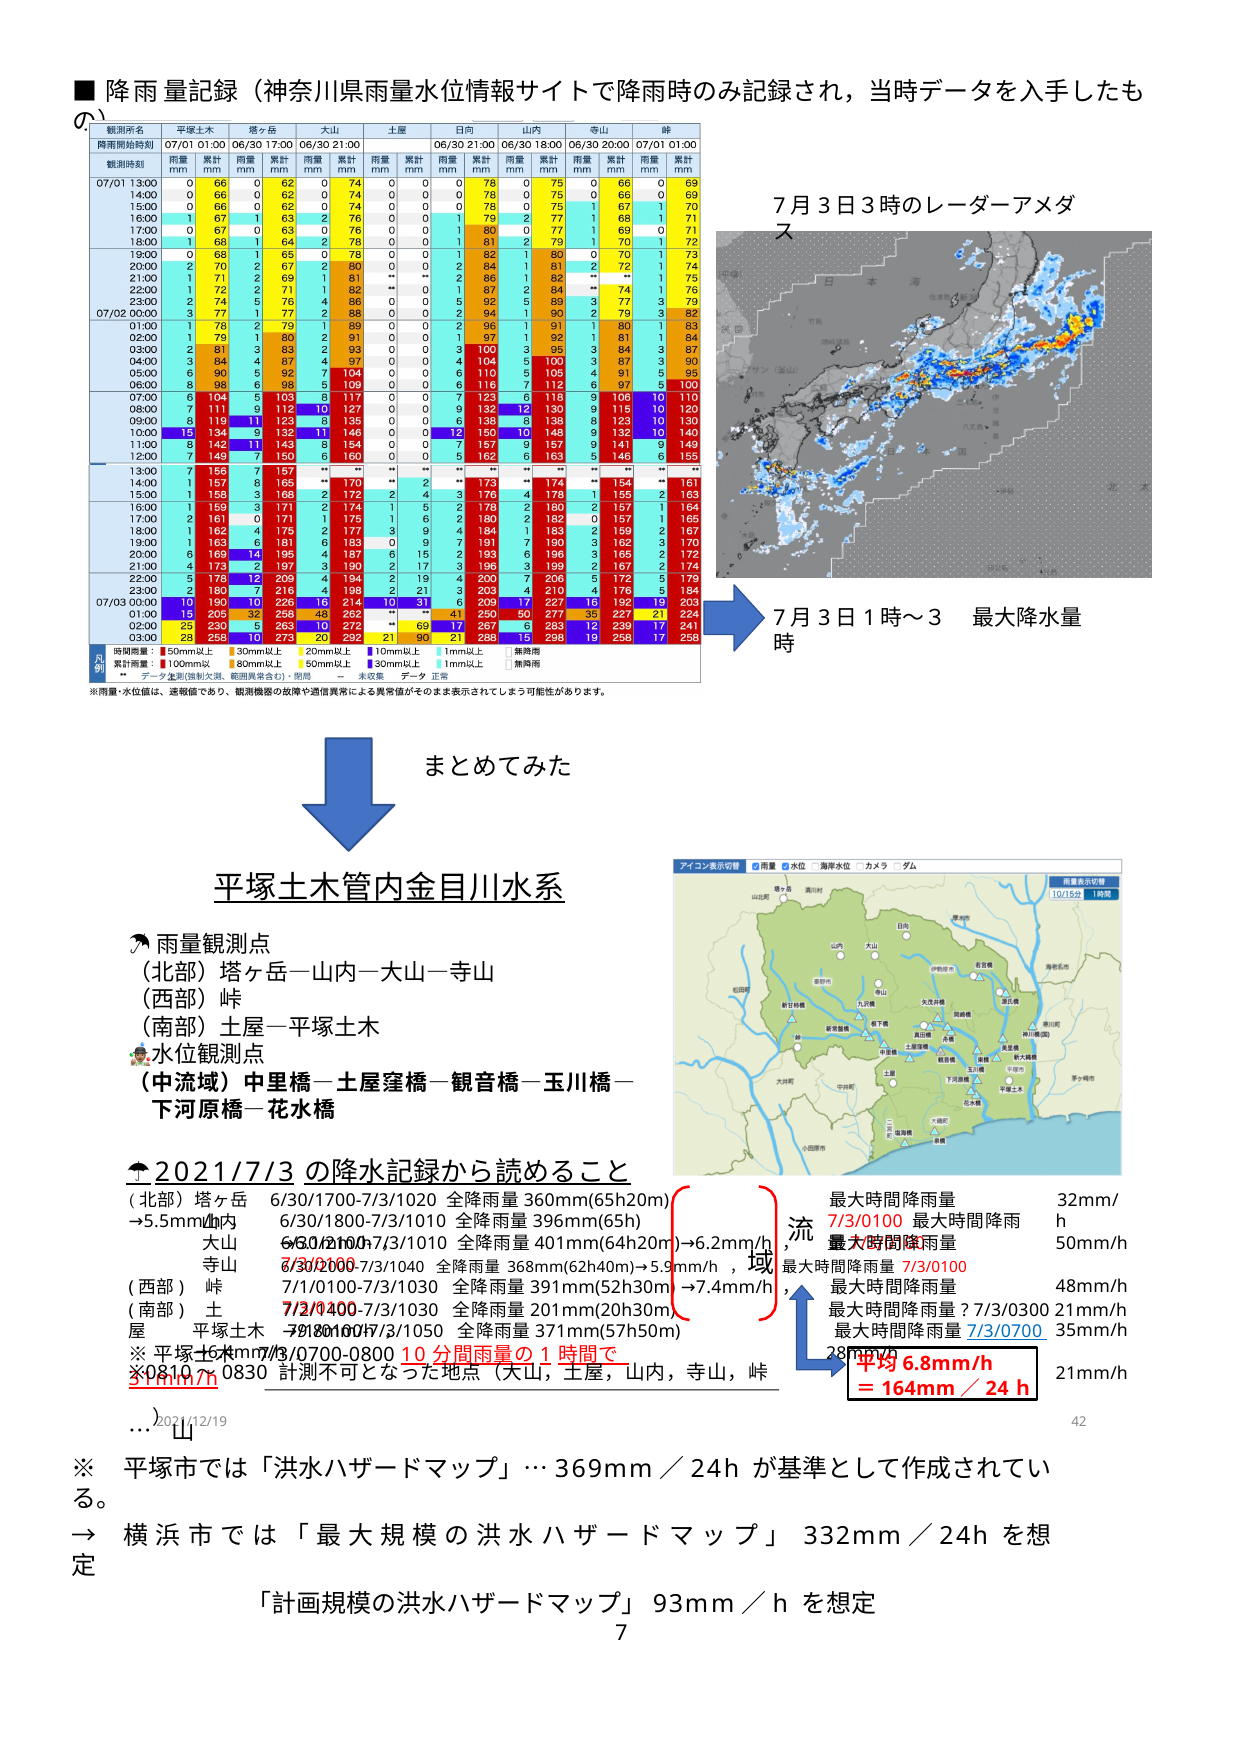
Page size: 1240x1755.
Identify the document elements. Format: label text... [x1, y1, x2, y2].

slide_number 5 [608, 1622, 636, 1755]
text_box 最大降水量 [970, 601, 1086, 630]
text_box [788, 1284, 847, 1378]
text_box 7月3日３時のレーダーアメダス [771, 189, 1090, 229]
text_box (北部）塔ヶ岳 6/30/1700-7/3/1020 全降⾬量360mm(65h20m) →5.5mm/h ， [126, 1186, 259, 1232]
text_box ※ 平塚市では「洪水ハザードマップ」…369mm／24h が基準として作成されている。 → 横浜市では「最大規模の洪水ハザードマップ」332mm／24h を想定 「計画規模の洪水ハザードマップ」93mm／h を想定 [69, 1442, 1071, 1618]
text_box ⼭内 ⼤⼭ 寺⼭ (⻄部) 峠 (南部) ⼟屋 [126, 1207, 242, 1339]
picture [716, 231, 1152, 578]
text_box 平塚⼟⽊ 7/1/0100-7/3/1050 全降⾬量371mm(57h50m) →6.4mm/h ， [190, 1317, 259, 1339]
text_box ■降雨量記録（神奈川県雨量水位情報サイトで降雨時のみ記録され，当時データを入手したもの） [69, 73, 1185, 136]
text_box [264, 858, 1123, 1391]
text_box 7月3日1時～３時 [771, 601, 953, 656]
text_box ※0810〜0830 計測不可となった地点（⼤⼭，⼟屋，⼭内，寺⼭，峠…）山 [122, 1357, 810, 1445]
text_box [301, 736, 778, 1322]
picture [128, 1042, 152, 1066]
text_box 平塚土木管内金目川水系 ☂⾬量観測点 （北部）塔ヶ岳―⼭内―⼤⼭―寺⼭ （⻄部）峠 （南部）⼟屋―平塚⼟⽊ ⽔位観測点 （中流域）中里橋―土屋窪橋―観音橋―玉川橋― 下河原橋―花水橋 ☂2021/7/3の降水記録から読めること [126, 864, 259, 1186]
text_box ※平塚⼟⽊ 7/3/0700-0800 10分間雨量の1時間で 31mm/h [126, 1339, 259, 1357]
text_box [86, 120, 766, 698]
text_box [72, 833, 1171, 1451]
text_box 42 [1069, 1410, 1089, 1429]
